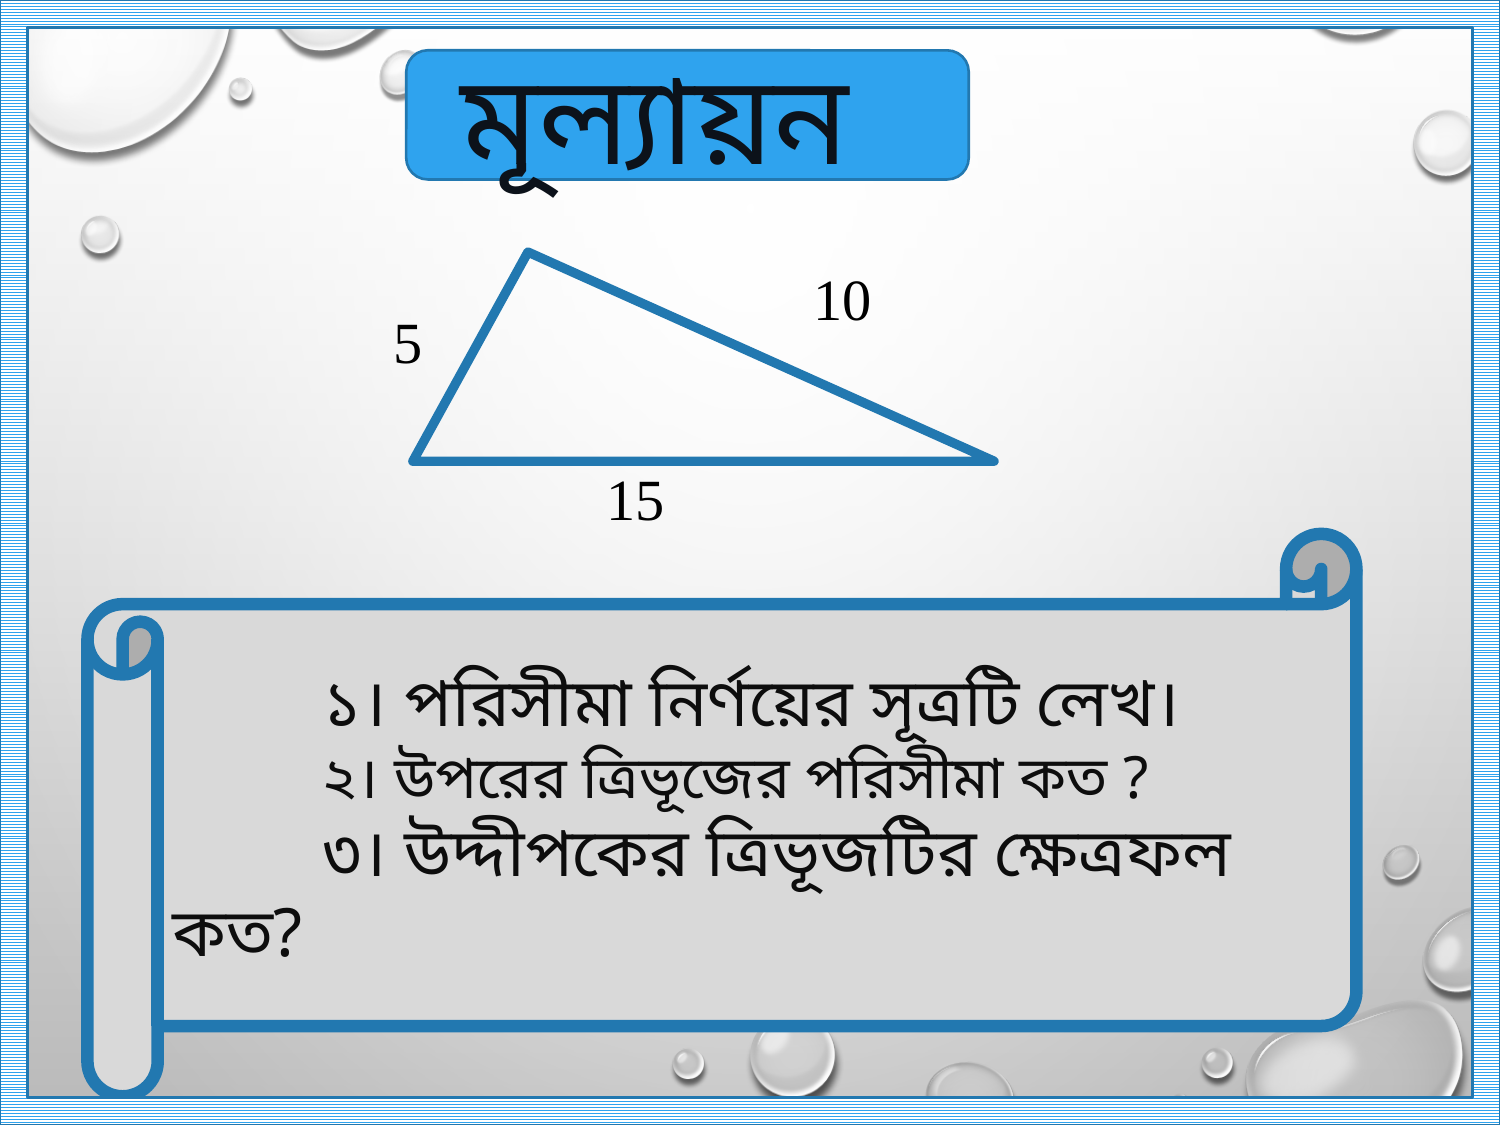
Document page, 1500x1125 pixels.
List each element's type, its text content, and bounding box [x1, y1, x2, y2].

text_box 10 [798, 254, 889, 340]
picture [29, 29, 1471, 1096]
text_box [411, 250, 996, 463]
text_box [0, 0, 1500, 1125]
text_box ১। পরিসীমা নির্ণয়ের সূত্রটি লেখ। ২। উপরের ত্রিভূজের পরিসীমা কত ? ৩। উদ্দীপকের ত্রিভূজটির ক্ষেত্রফল কত? [86, 532, 1358, 1096]
text_box 15 [591, 454, 718, 540]
text_box মূল্যায়ন [404, 48, 971, 181]
text_box 5 [378, 297, 434, 383]
